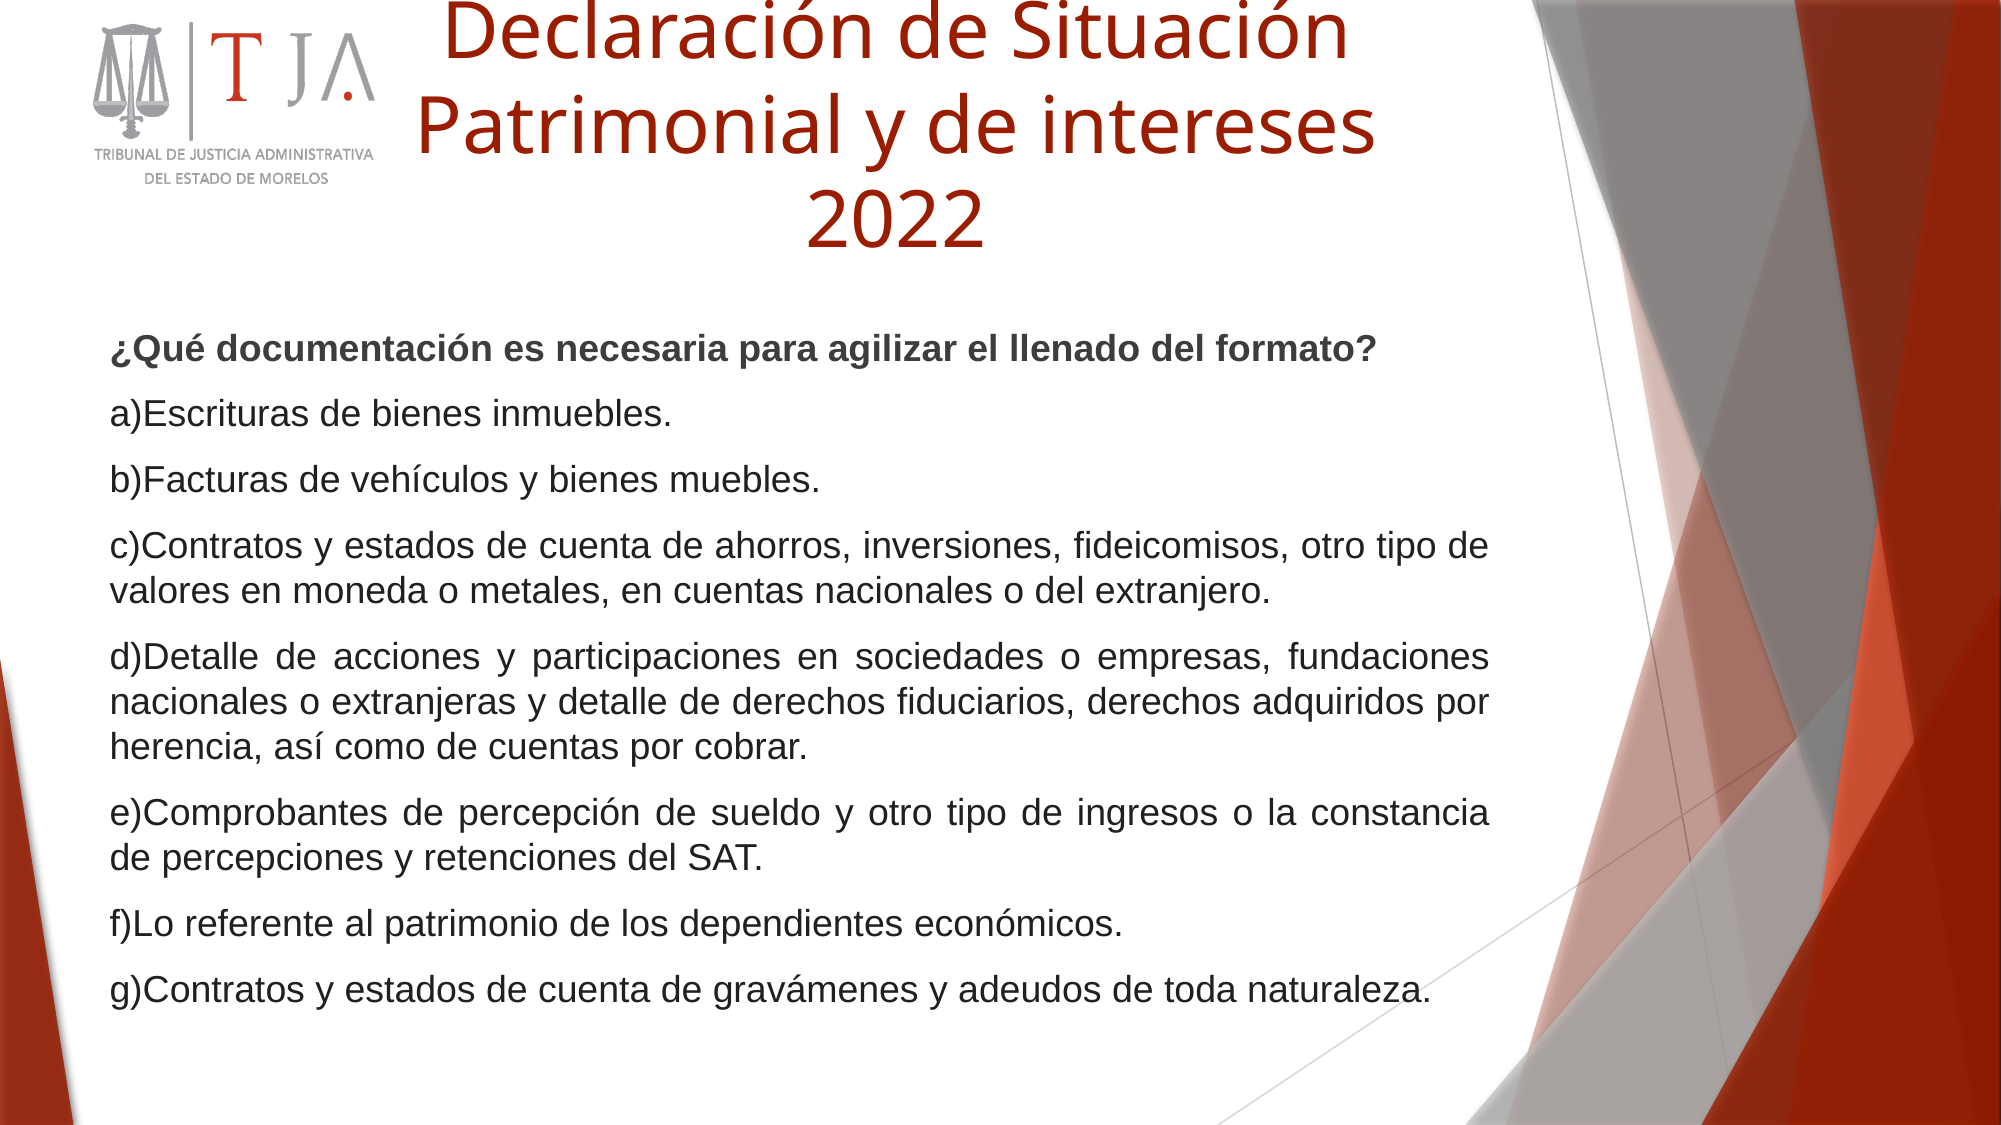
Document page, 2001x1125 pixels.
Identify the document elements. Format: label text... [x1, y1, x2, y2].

title Declaración de Situación Patrimonial y de intereses 2022 [326, 0, 1466, 272]
list ¿Qué documentación es necesaria para agilizar el llenado del formato? a)Escrituras de bienes inmuebles. b)Facturas de vehículos y bienes muebles. c)Contratos y estados de cuenta de ahorros, inversiones, fideicomisos, otro tipo de valores en moneda o metales, en cuentas nacionales o del extranjero. d)Detalle de acciones y participaciones en sociedades o empresas, fundaciones nacionales o extranjeras y detalle de derechos fiduciarios, derechos adquiridos por herencia, así como de cuentas por cobrar. e)Comprobantes de percepción de sueldo y otro tipo de ingresos o la constancia de percepciones y retenciones del SAT. f)Lo referente al patrimonio de los dependientes económicos. g)Contratos y estados de cuenta de gravámenes y adeudos de toda naturaleza. [94, 184, 1505, 1074]
picture [83, 22, 389, 185]
